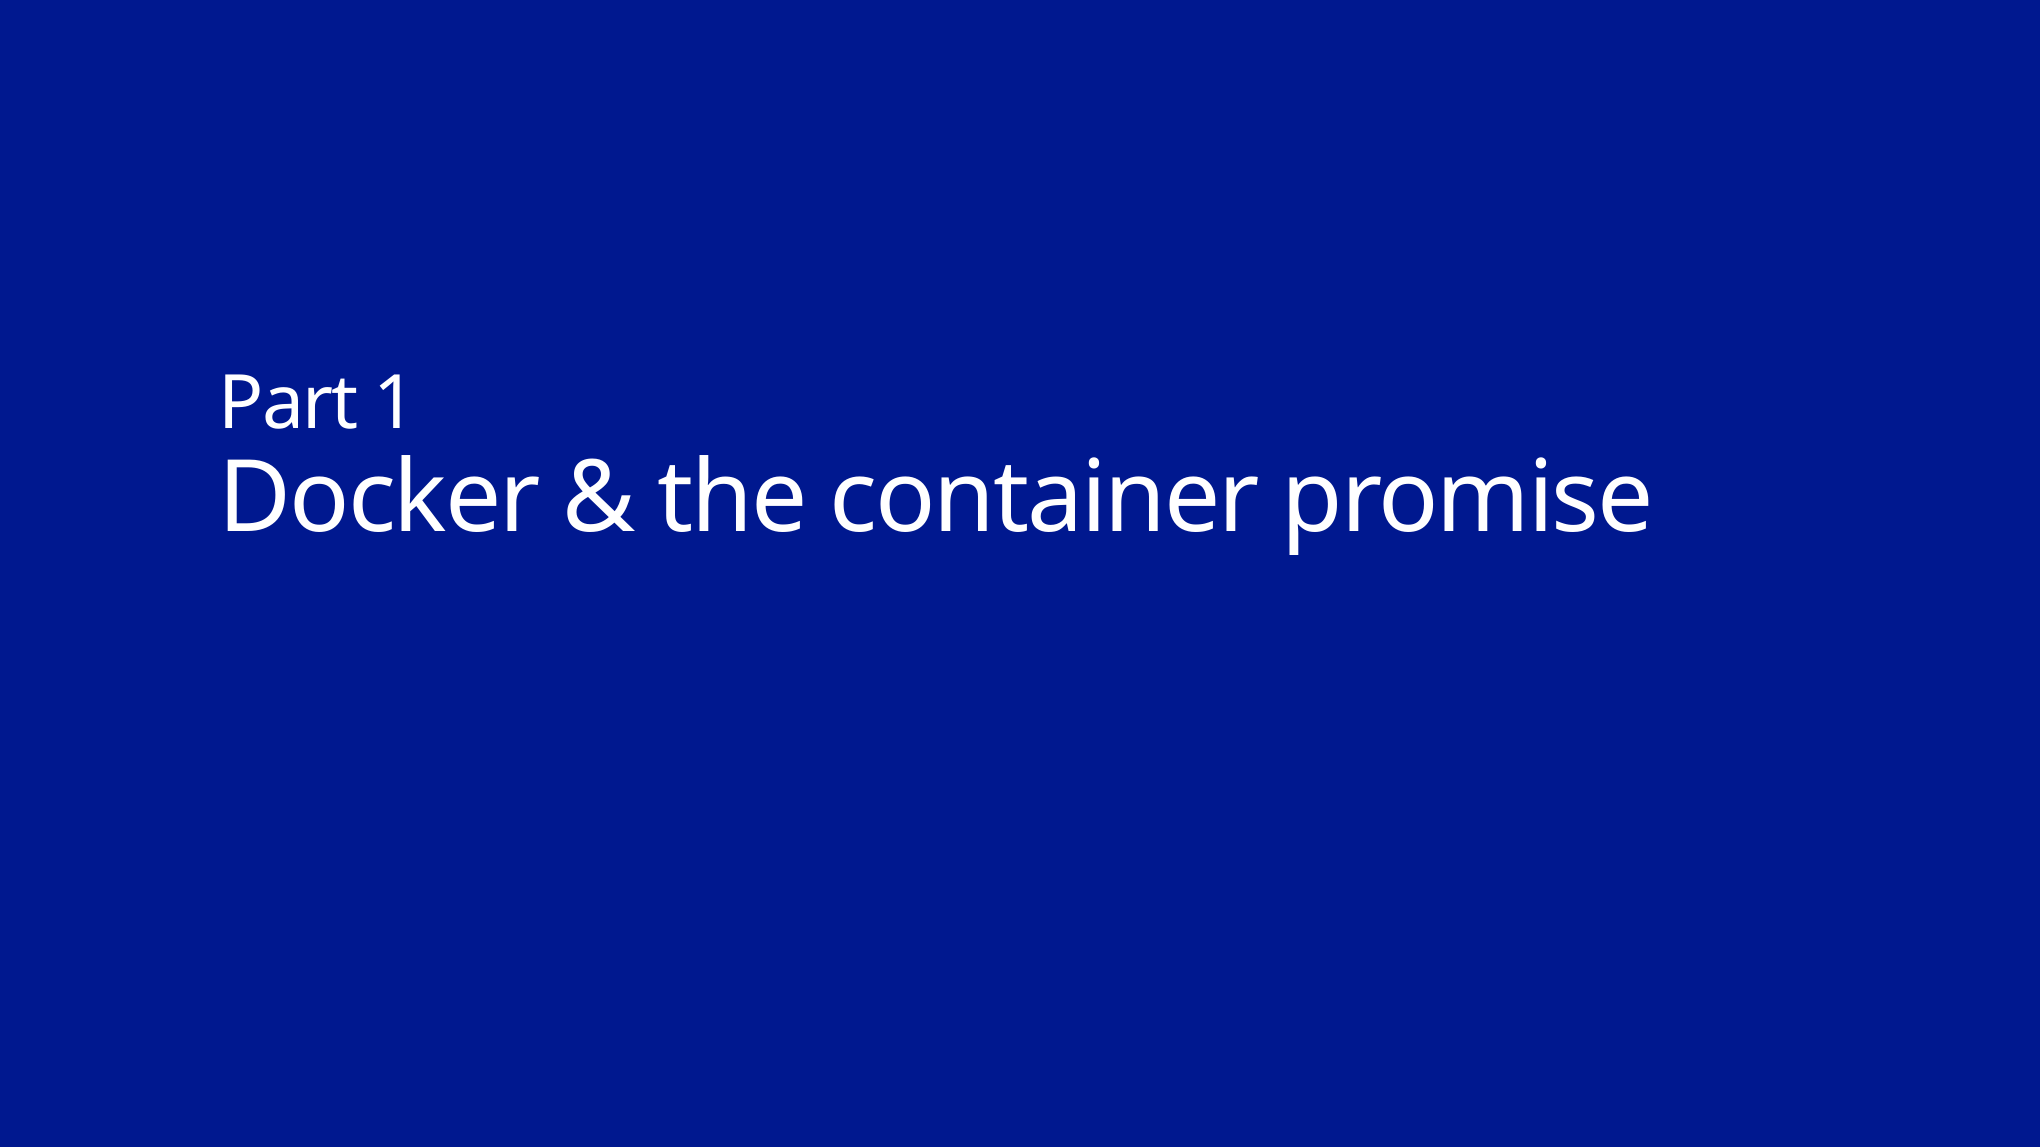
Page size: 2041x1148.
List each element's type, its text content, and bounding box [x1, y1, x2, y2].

title Part 1 Docker & the container promise [195, 348, 1846, 649]
